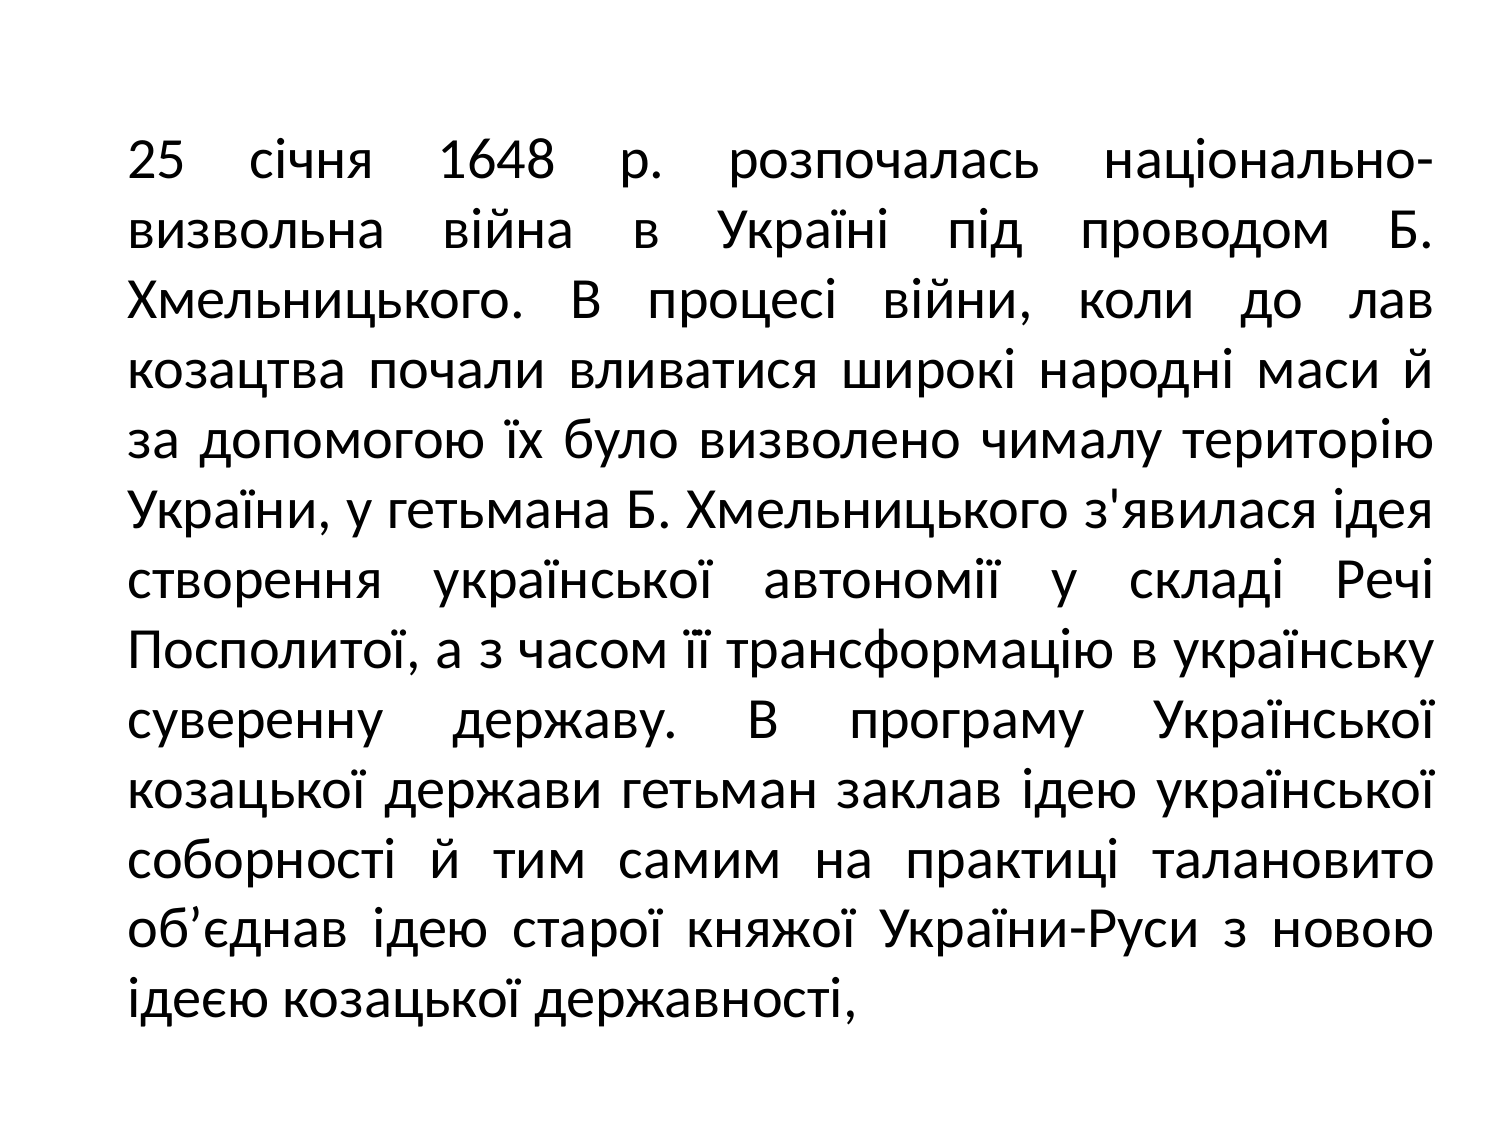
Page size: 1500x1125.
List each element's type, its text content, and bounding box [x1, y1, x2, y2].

text_box 25 січня 1648 р. розпочалась національно-визвольна війна в Україні під проводом Б. Хмельницького. В процесі війни, коли до лав козацтва почали вливатися широкі народні маси й за допомогою їх було визволено чималу територію України, у гетьмана Б. Хмельницького з'явилася ідея створення української автономії у складі Речі Посполитої, а з часом її трансформацію в українську суверенну державу. В програму Української козацької держави гетьман заклав ідею української соборності й тим самим на практиці талановито об’єднав ідею старої княжої України-Руси з новою ідеєю козацької державності, [112, 112, 1450, 1037]
